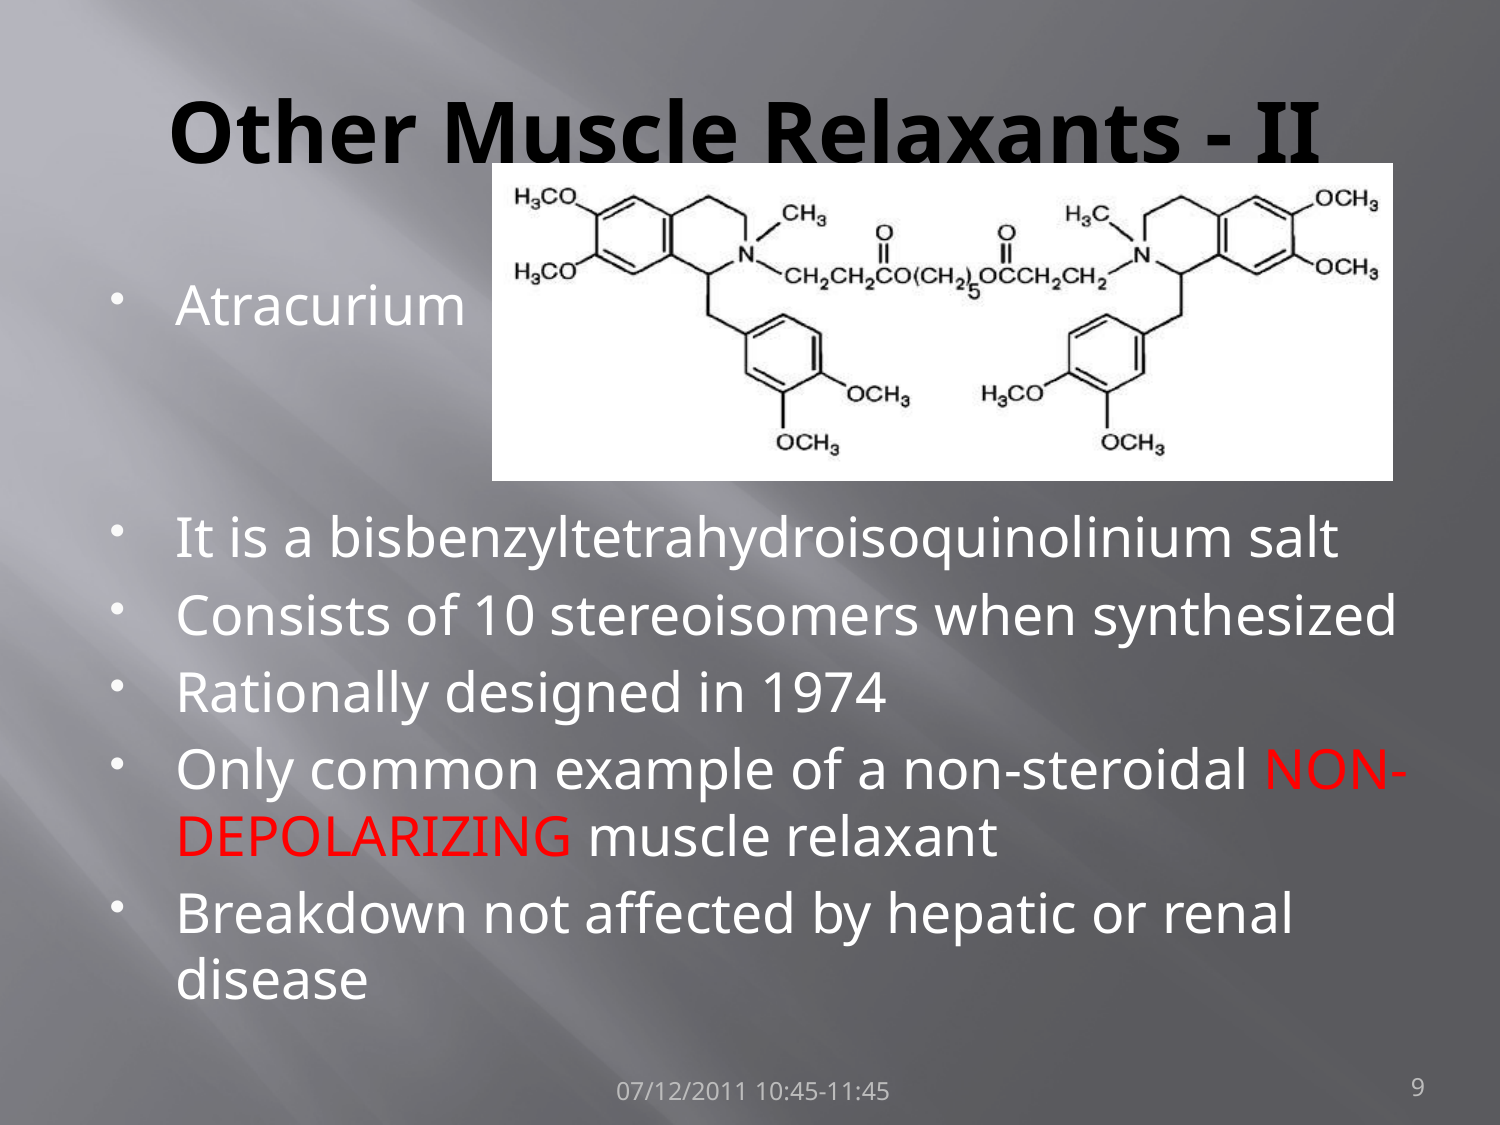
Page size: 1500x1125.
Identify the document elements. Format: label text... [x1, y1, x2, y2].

picture [491, 163, 1393, 481]
list Atracurium It is a bisbenzyltetrahydroisoquinolinium salt Consists of 10 stereoisomers when synthesized Rationally designed in 1974 Only common example of a non-steroidal NON-DEPOLARIZING muscle relaxant Breakdown not affected by hepatic or renal disease [74, 262, 1426, 1036]
footer 07/12/2011 10:45-11:45 [512, 1052, 988, 1113]
slide_number 9 [1299, 1052, 1425, 1113]
title Other Muscle Relaxants - II [70, 35, 1421, 223]
